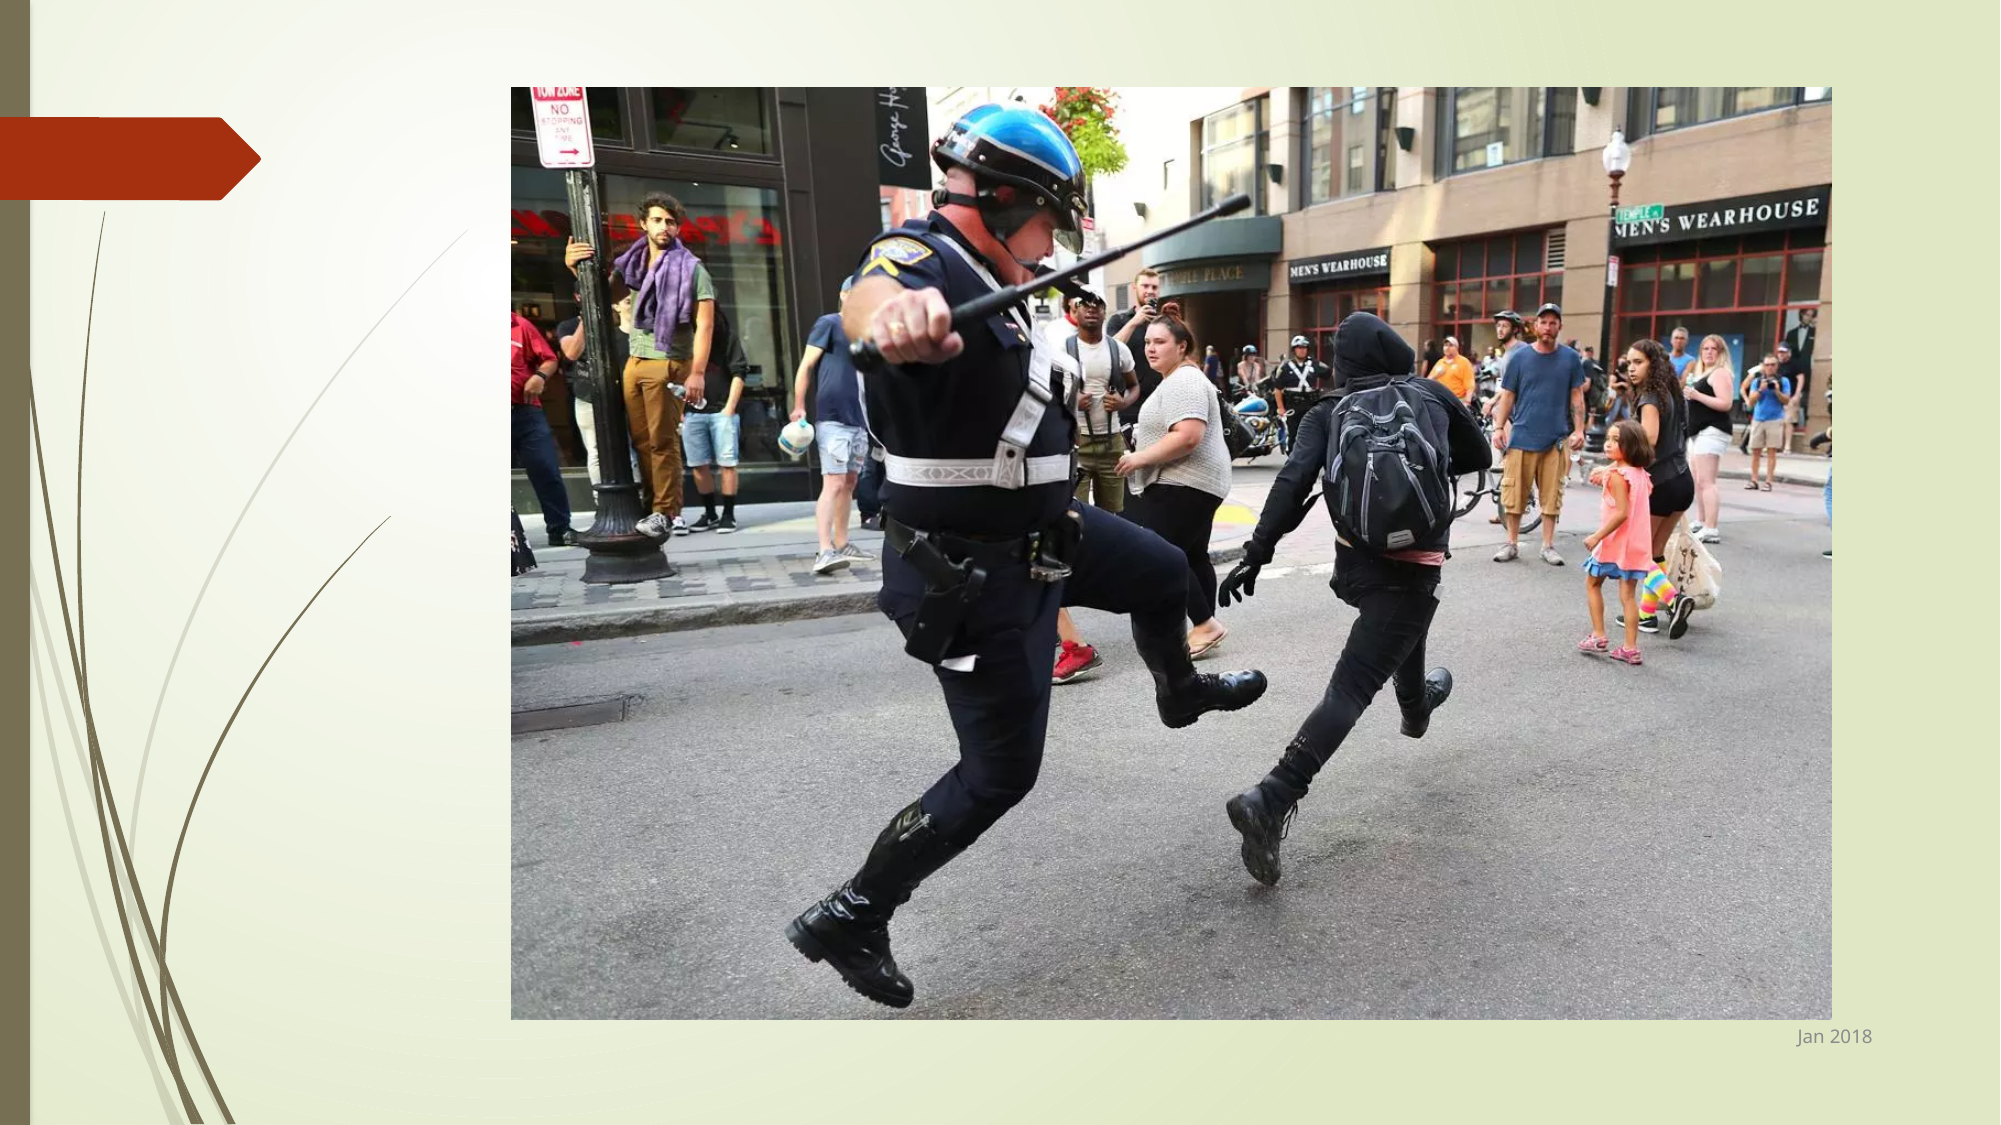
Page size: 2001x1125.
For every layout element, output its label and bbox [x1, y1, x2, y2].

slide_number [1699, 1005, 1888, 1067]
picture [511, 87, 1832, 1020]
